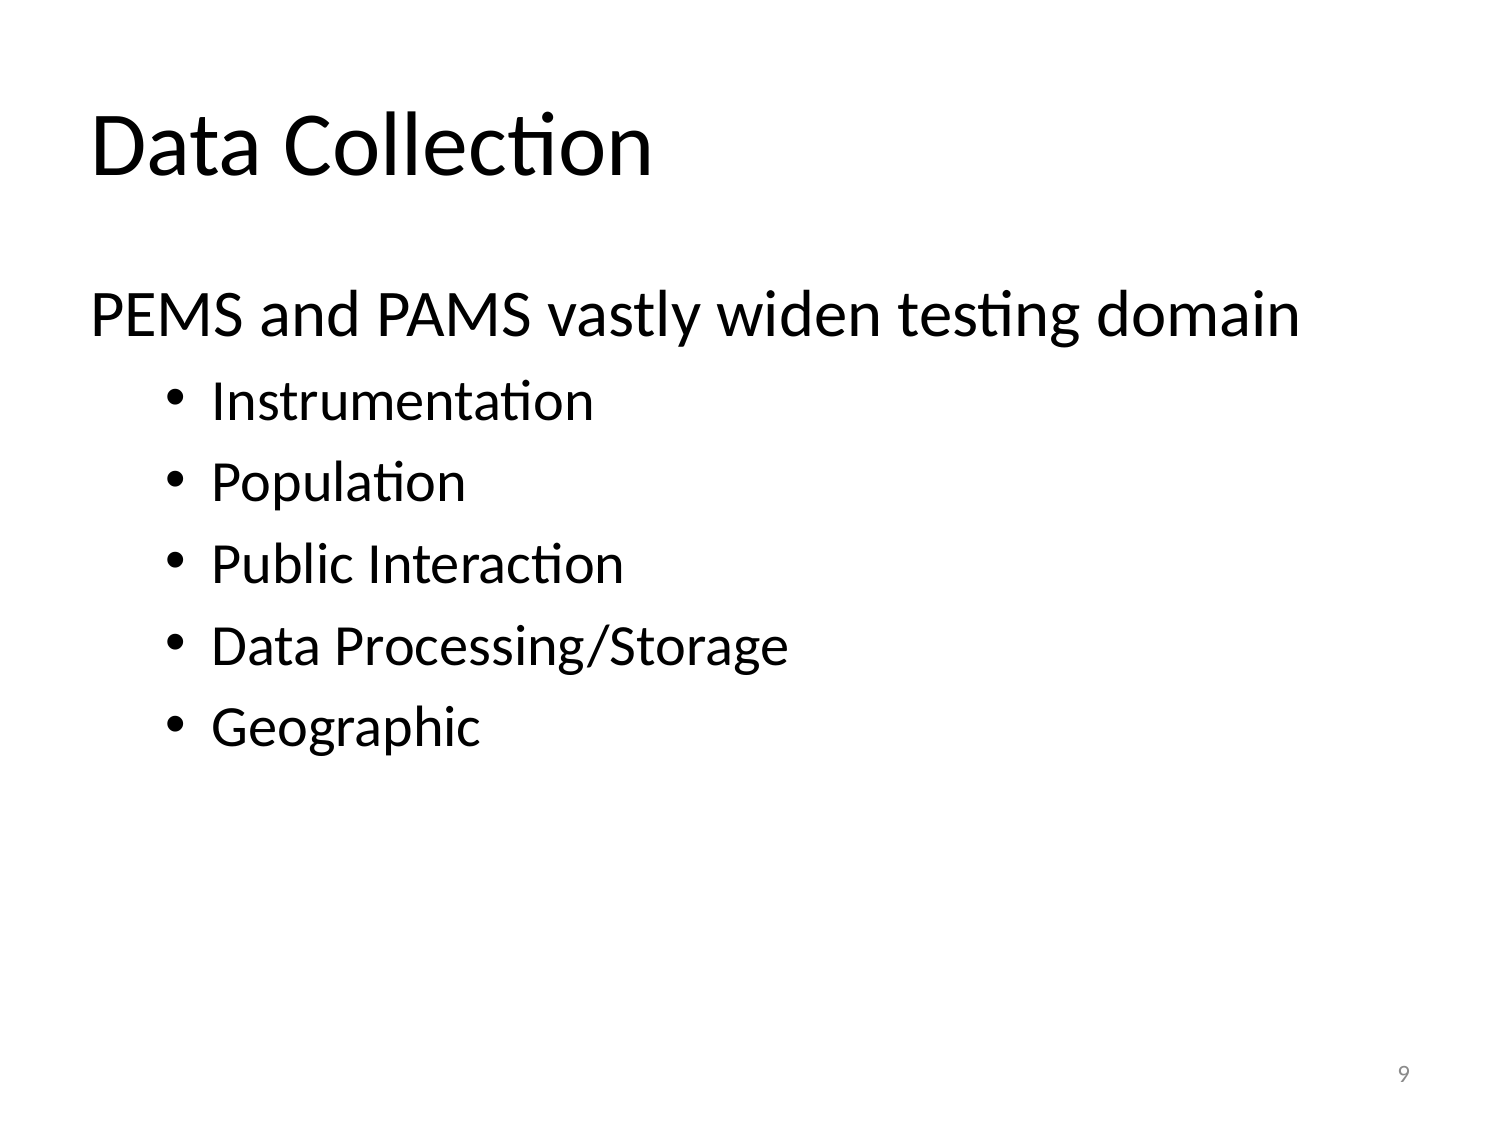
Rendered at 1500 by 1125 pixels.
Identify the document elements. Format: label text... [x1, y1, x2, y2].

slide_number 9 [1074, 1042, 1425, 1103]
list PEMS and PAMS vastly widen testing domain Instrumentation Population Public Interaction Data Processing/Storage Geographic [75, 262, 1425, 1005]
title Data Collection [75, 45, 1425, 233]
